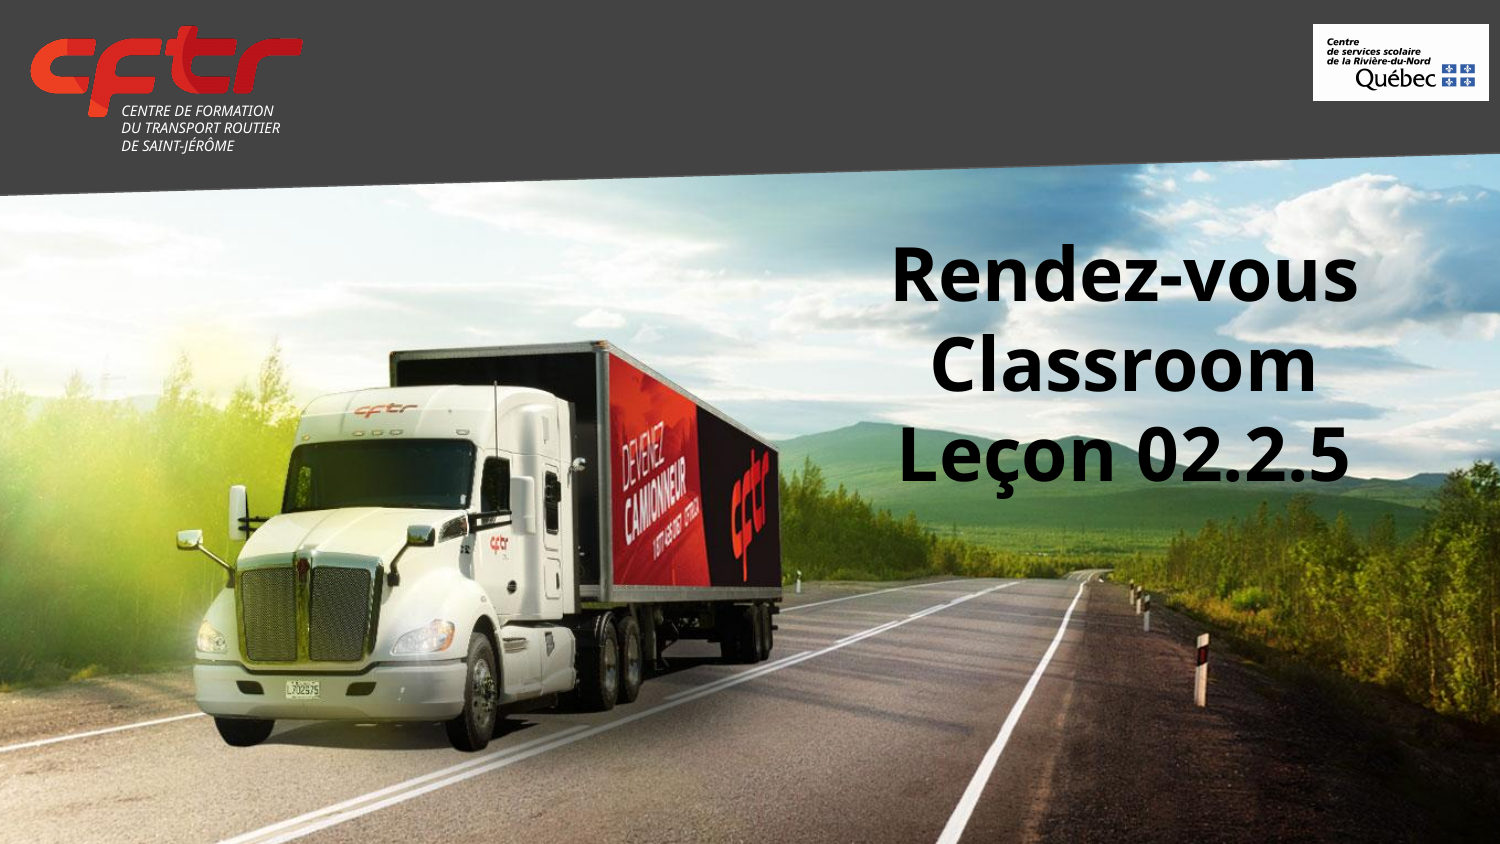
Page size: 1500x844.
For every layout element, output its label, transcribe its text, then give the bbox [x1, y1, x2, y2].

picture [12, 12, 321, 132]
picture [0, 154, 1500, 844]
picture [1313, 24, 1489, 101]
picture [196, 124, 203, 132]
title Rendez-vous Classroom Leçon 02.2.5 [859, 203, 1390, 520]
picture [234, 124, 241, 132]
